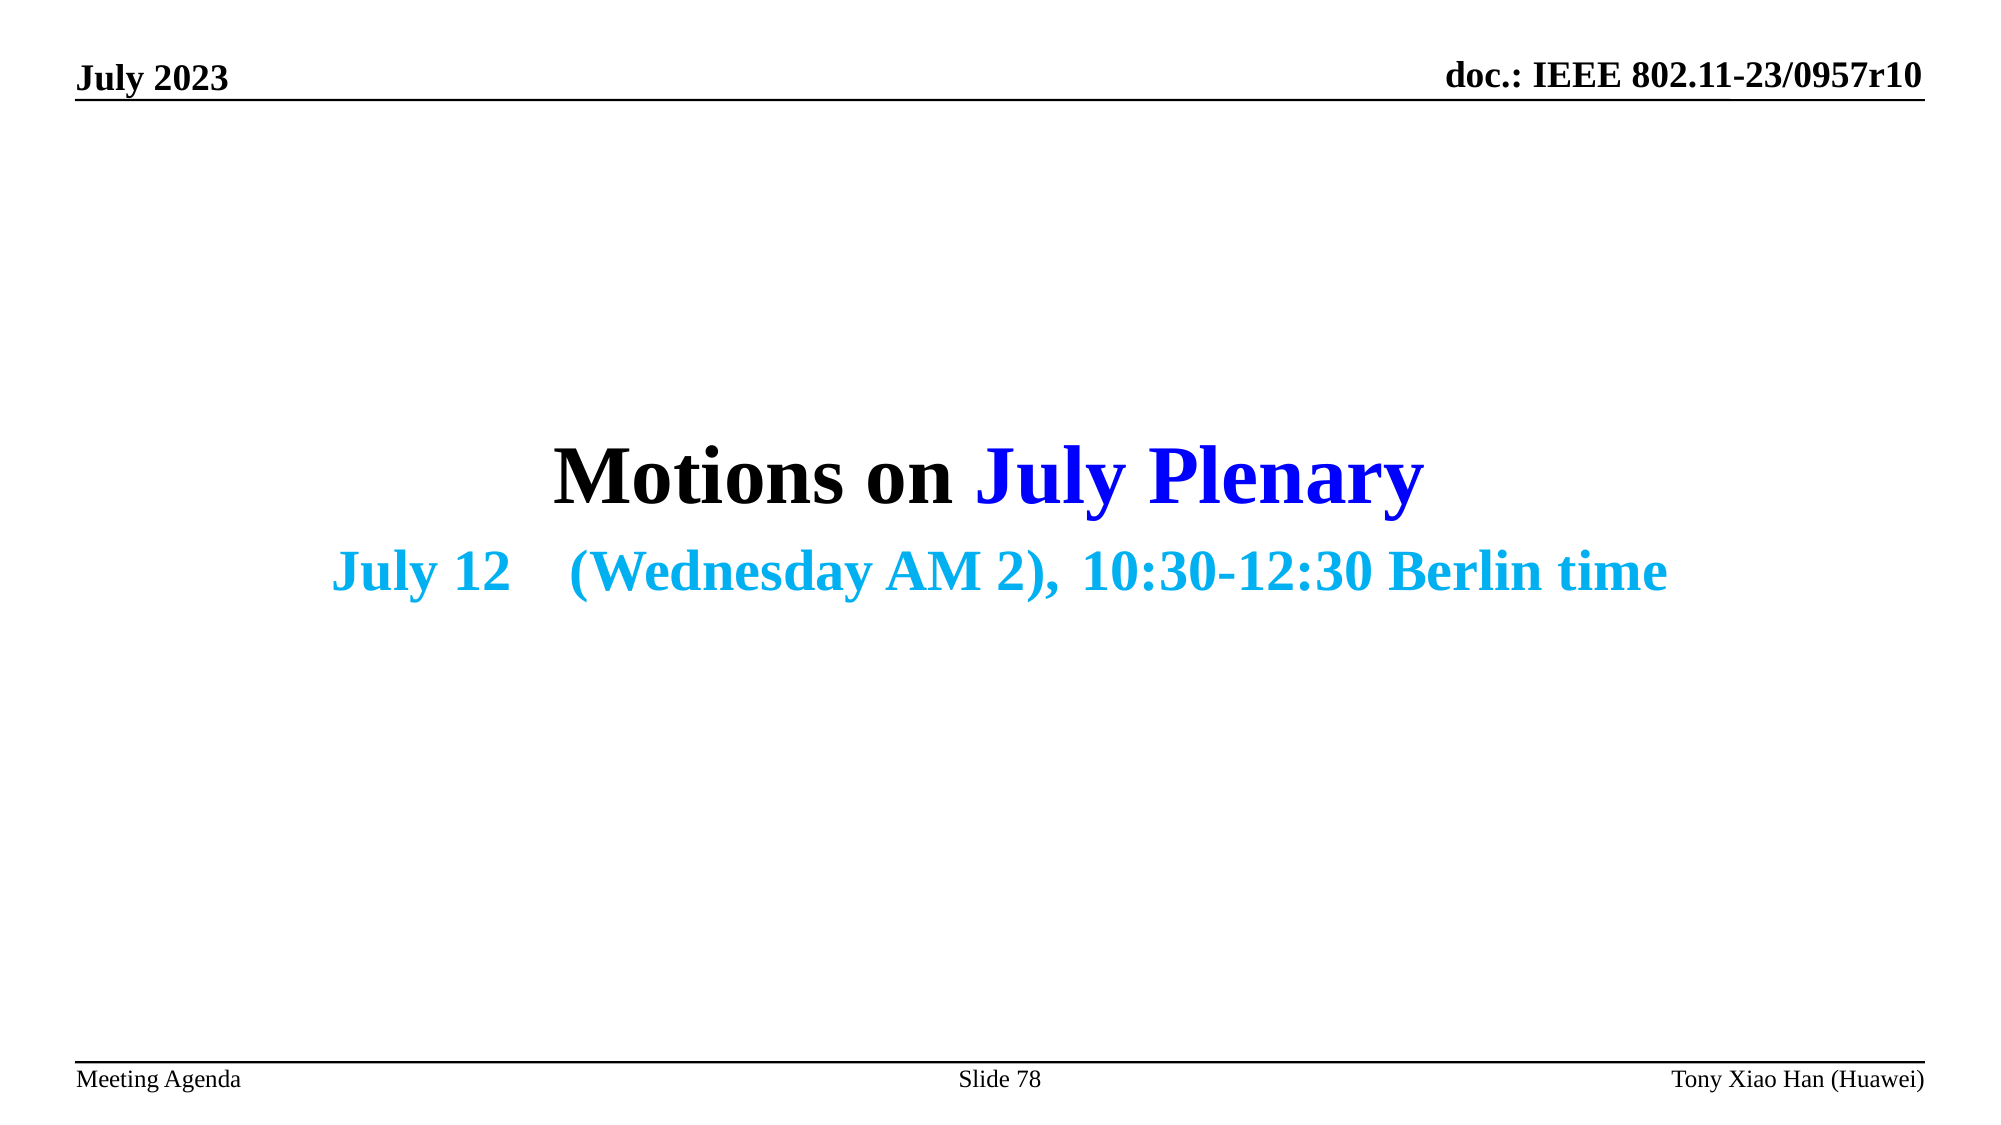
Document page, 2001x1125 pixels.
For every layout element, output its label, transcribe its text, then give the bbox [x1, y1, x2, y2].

text_box Motions on July Plenary July 12 (Wednesday AM 2), 10:30-12:30 Berlin time [249, 412, 1750, 950]
